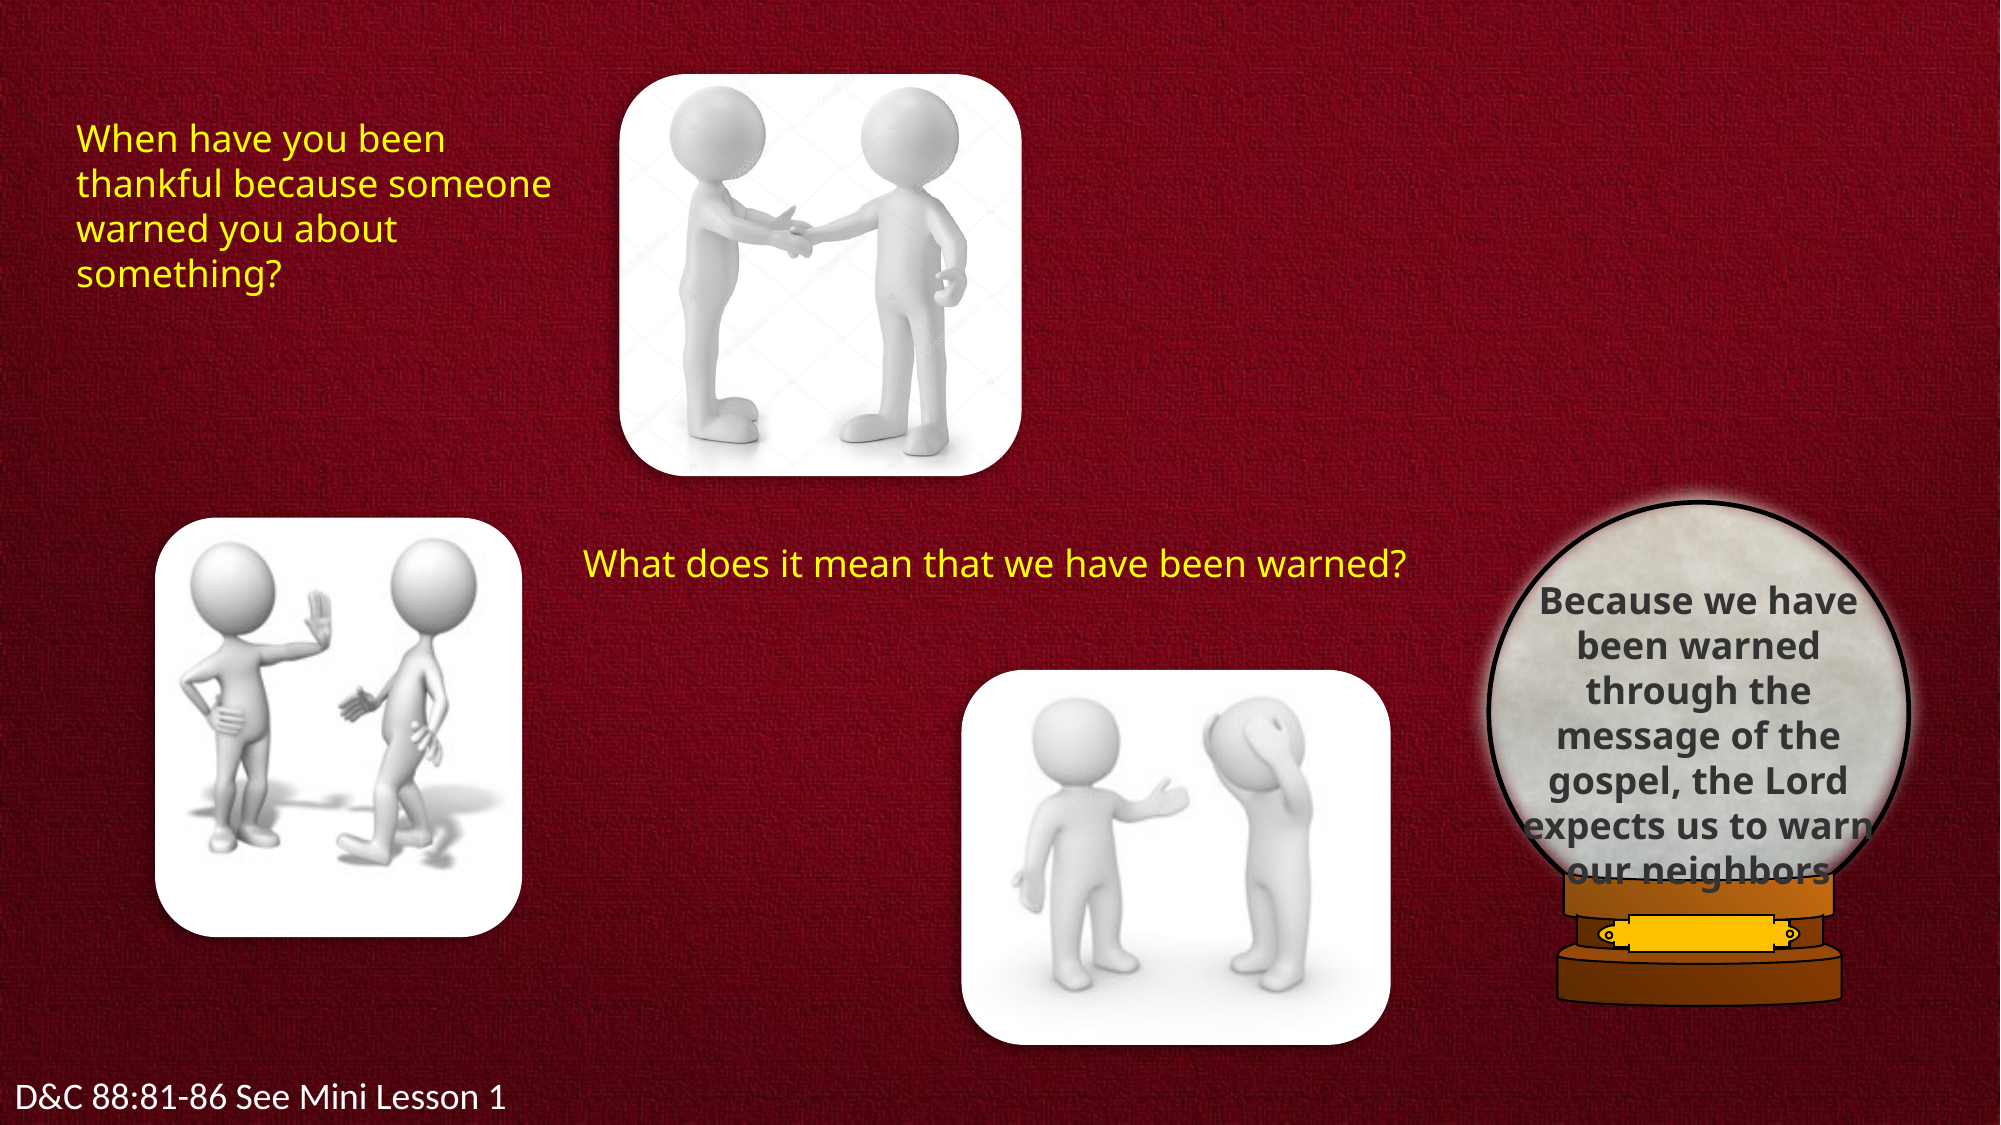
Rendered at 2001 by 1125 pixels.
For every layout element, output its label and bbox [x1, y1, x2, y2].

text_box [155, 517, 1411, 938]
text_box [61, 74, 1022, 477]
picture [0, 0, 2000, 1125]
text_box [1463, 476, 1931, 1006]
